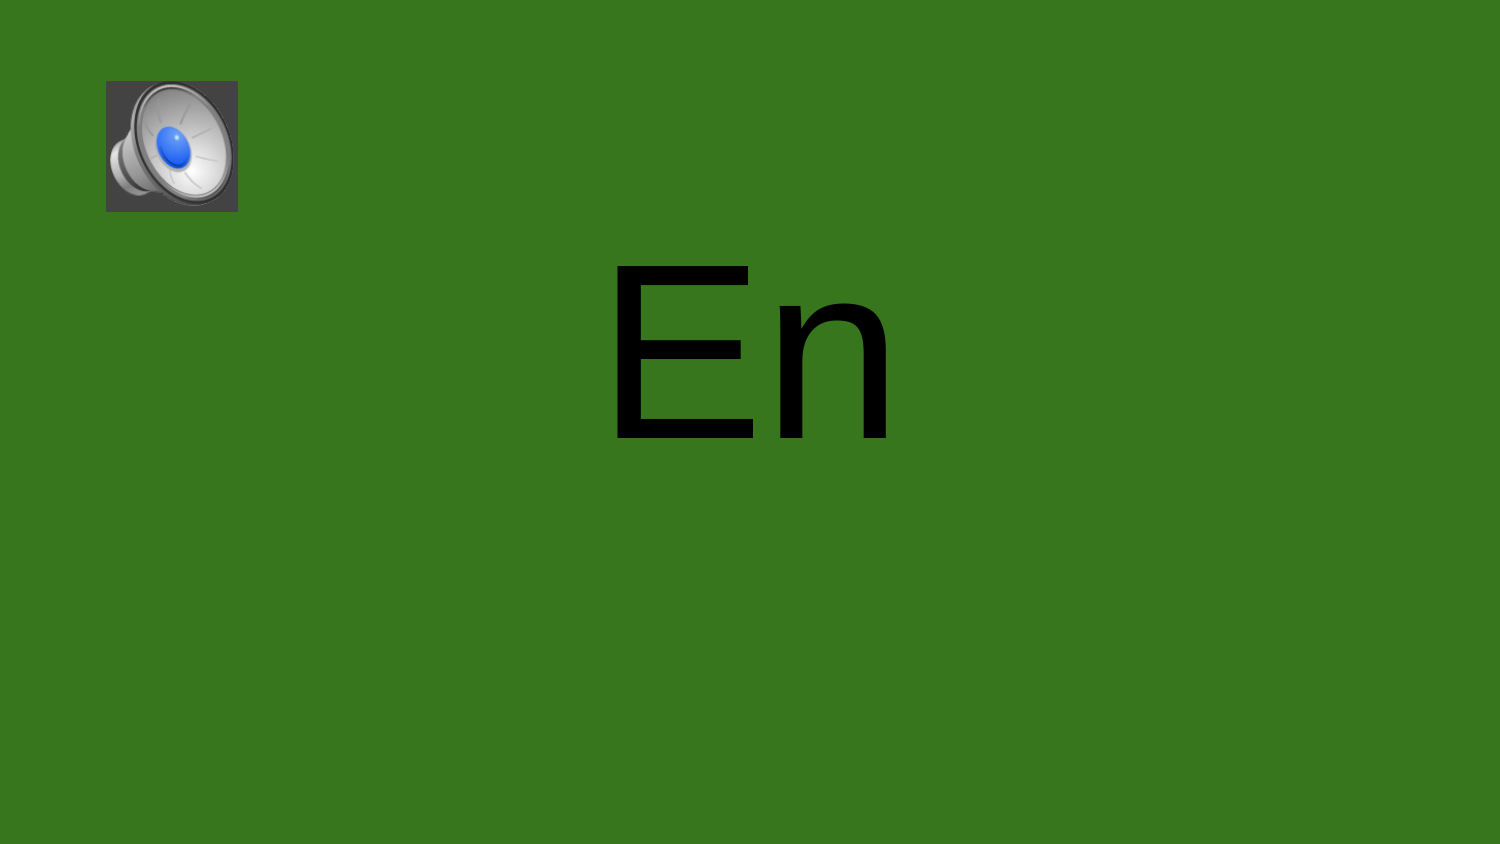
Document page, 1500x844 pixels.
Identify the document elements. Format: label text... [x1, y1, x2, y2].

picture [105, 79, 240, 214]
title En [51, 181, 1449, 504]
